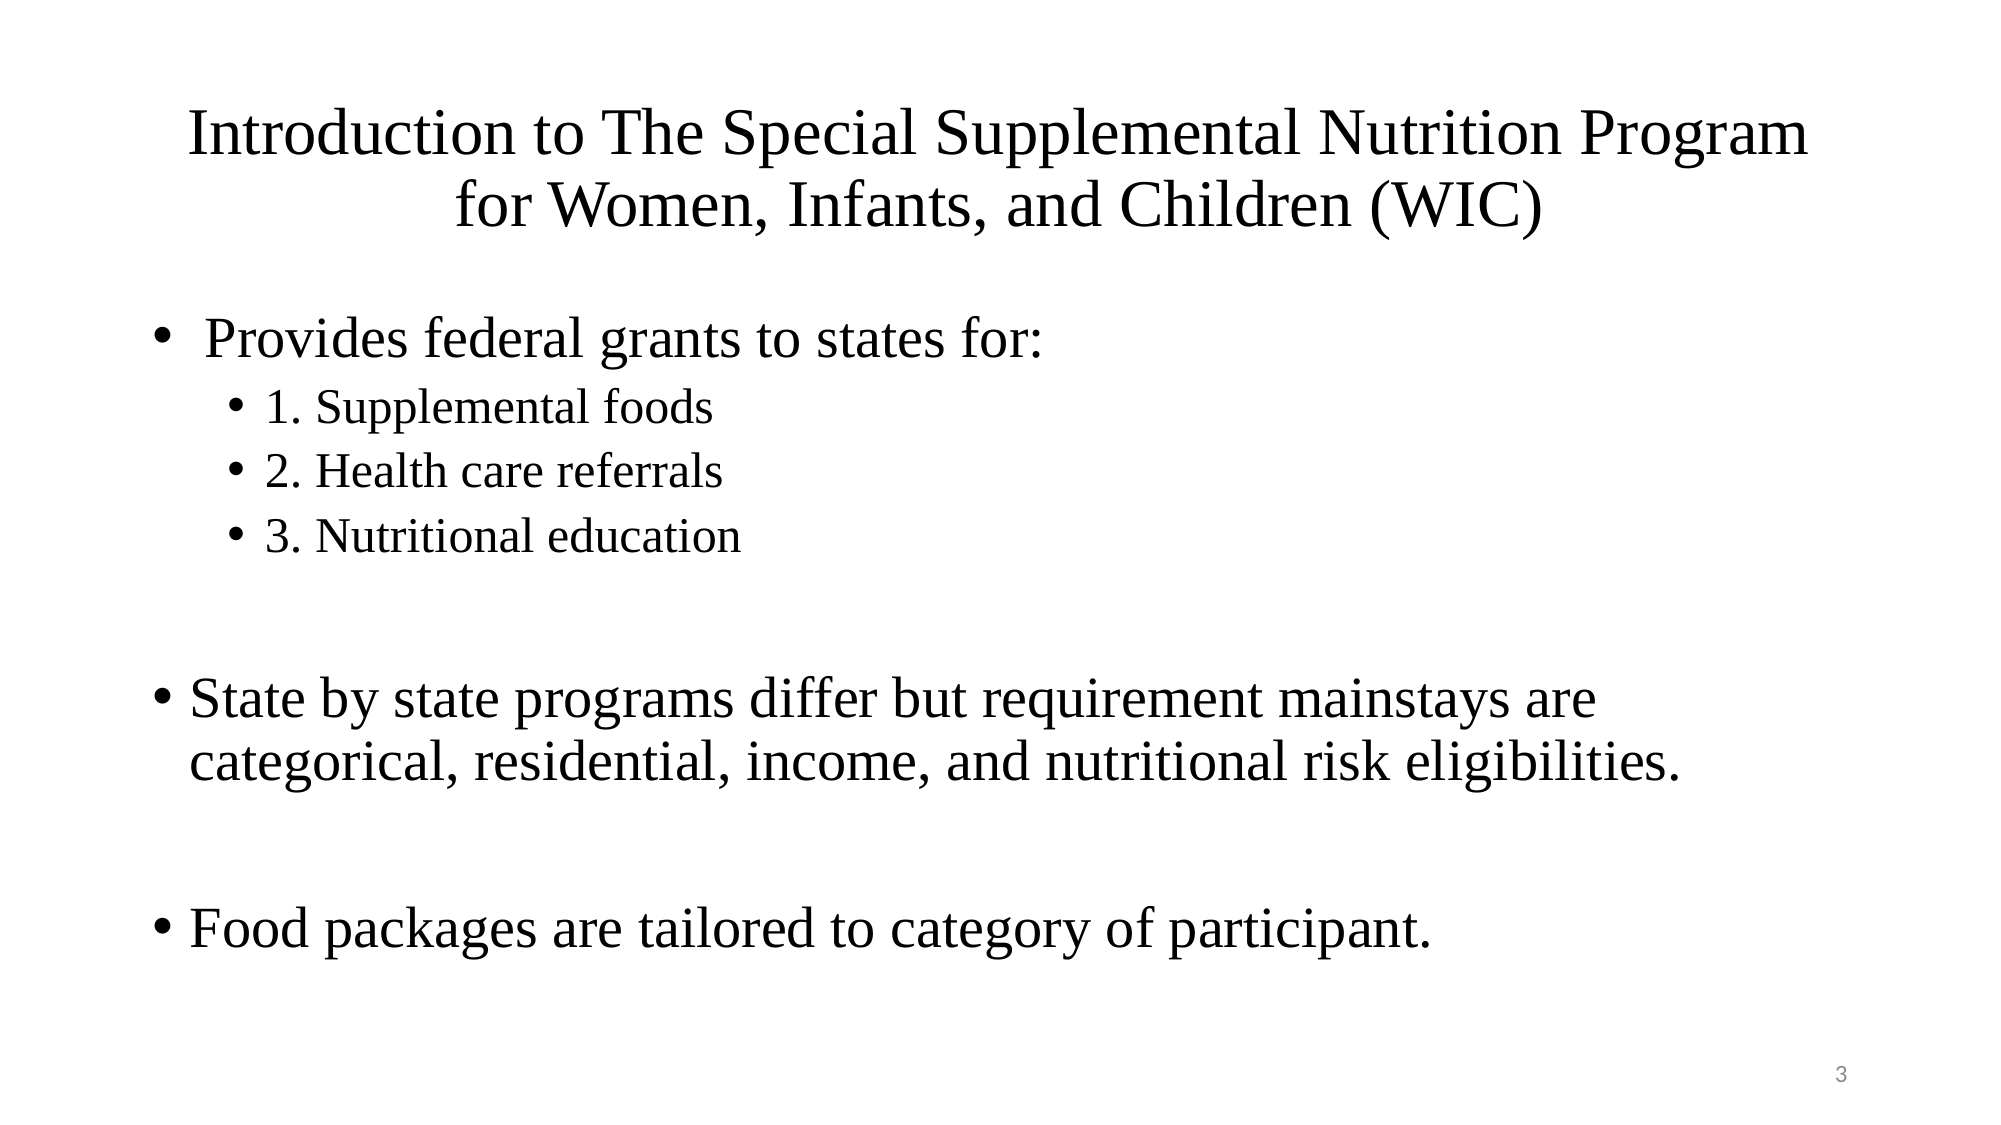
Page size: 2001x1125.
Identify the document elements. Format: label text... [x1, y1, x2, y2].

title Introduction to The Special Supplemental Nutrition Program for Women, Infants, and Children (WIC) [137, 59, 1863, 278]
list Provides federal grants to states for: 1. Supplemental foods 2. Health care referrals 3. Nutritional education State by state programs differ but requirement mainstays are categorical, residential, income, and nutritional risk eligibilities. Food packages are tailored to category of participant. [137, 299, 1863, 1014]
slide_number 3 [1412, 1042, 1863, 1103]
